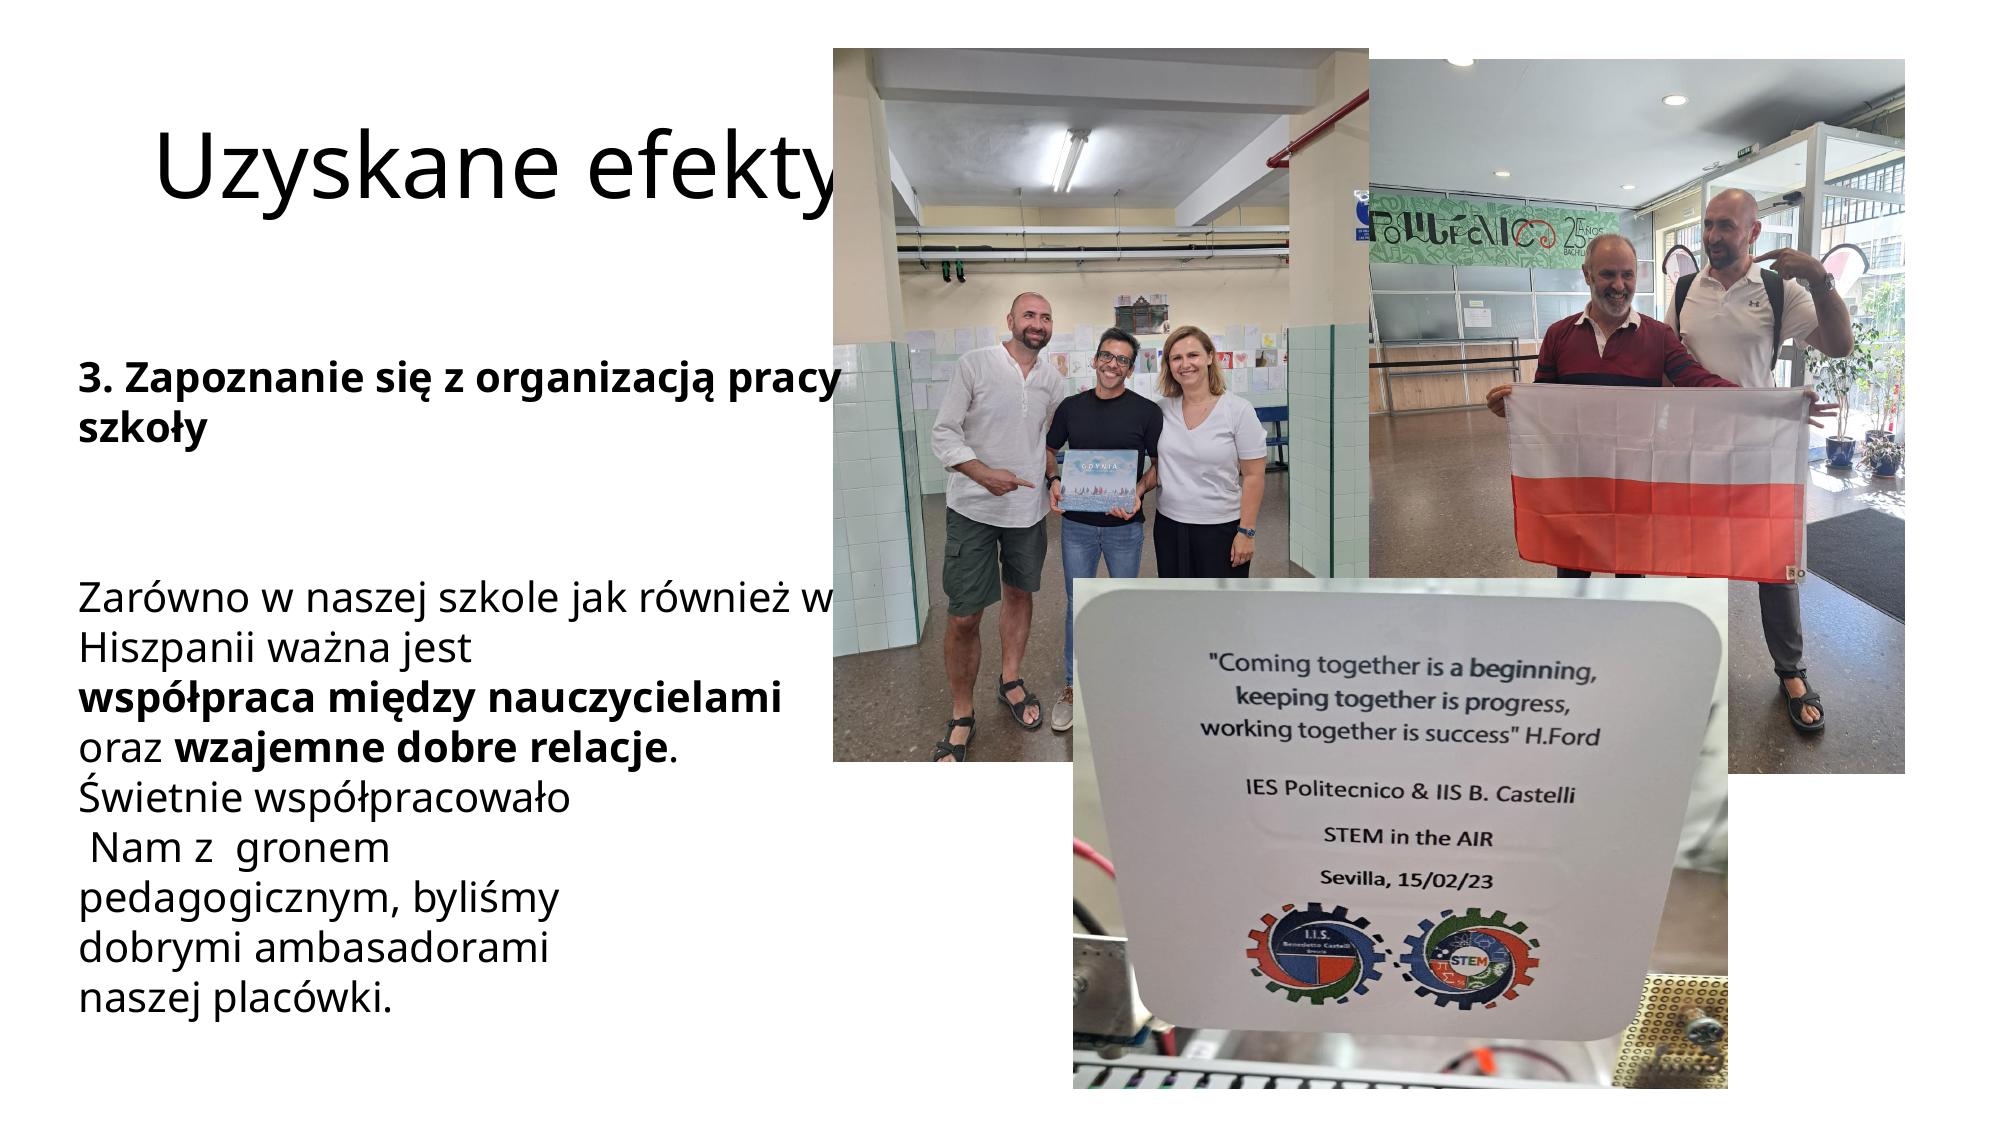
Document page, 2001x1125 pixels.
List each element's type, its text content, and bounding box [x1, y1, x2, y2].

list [832, 47, 1370, 763]
title Uzyskane efekty [137, 59, 832, 278]
text_box 3. Zapoznanie się z organizacją pracy szkoły Zarówno w naszej szkole jak również w Hiszpanii ważna jest współpraca między nauczycielami oraz wzajemne dobre relacje. Świetnie współpracowało Nam z gronem pedagogicznym, byliśmy dobrymi ambasadorami naszej placówki. [63, 342, 875, 1029]
picture [1072, 578, 1729, 1090]
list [1370, 59, 1905, 775]
